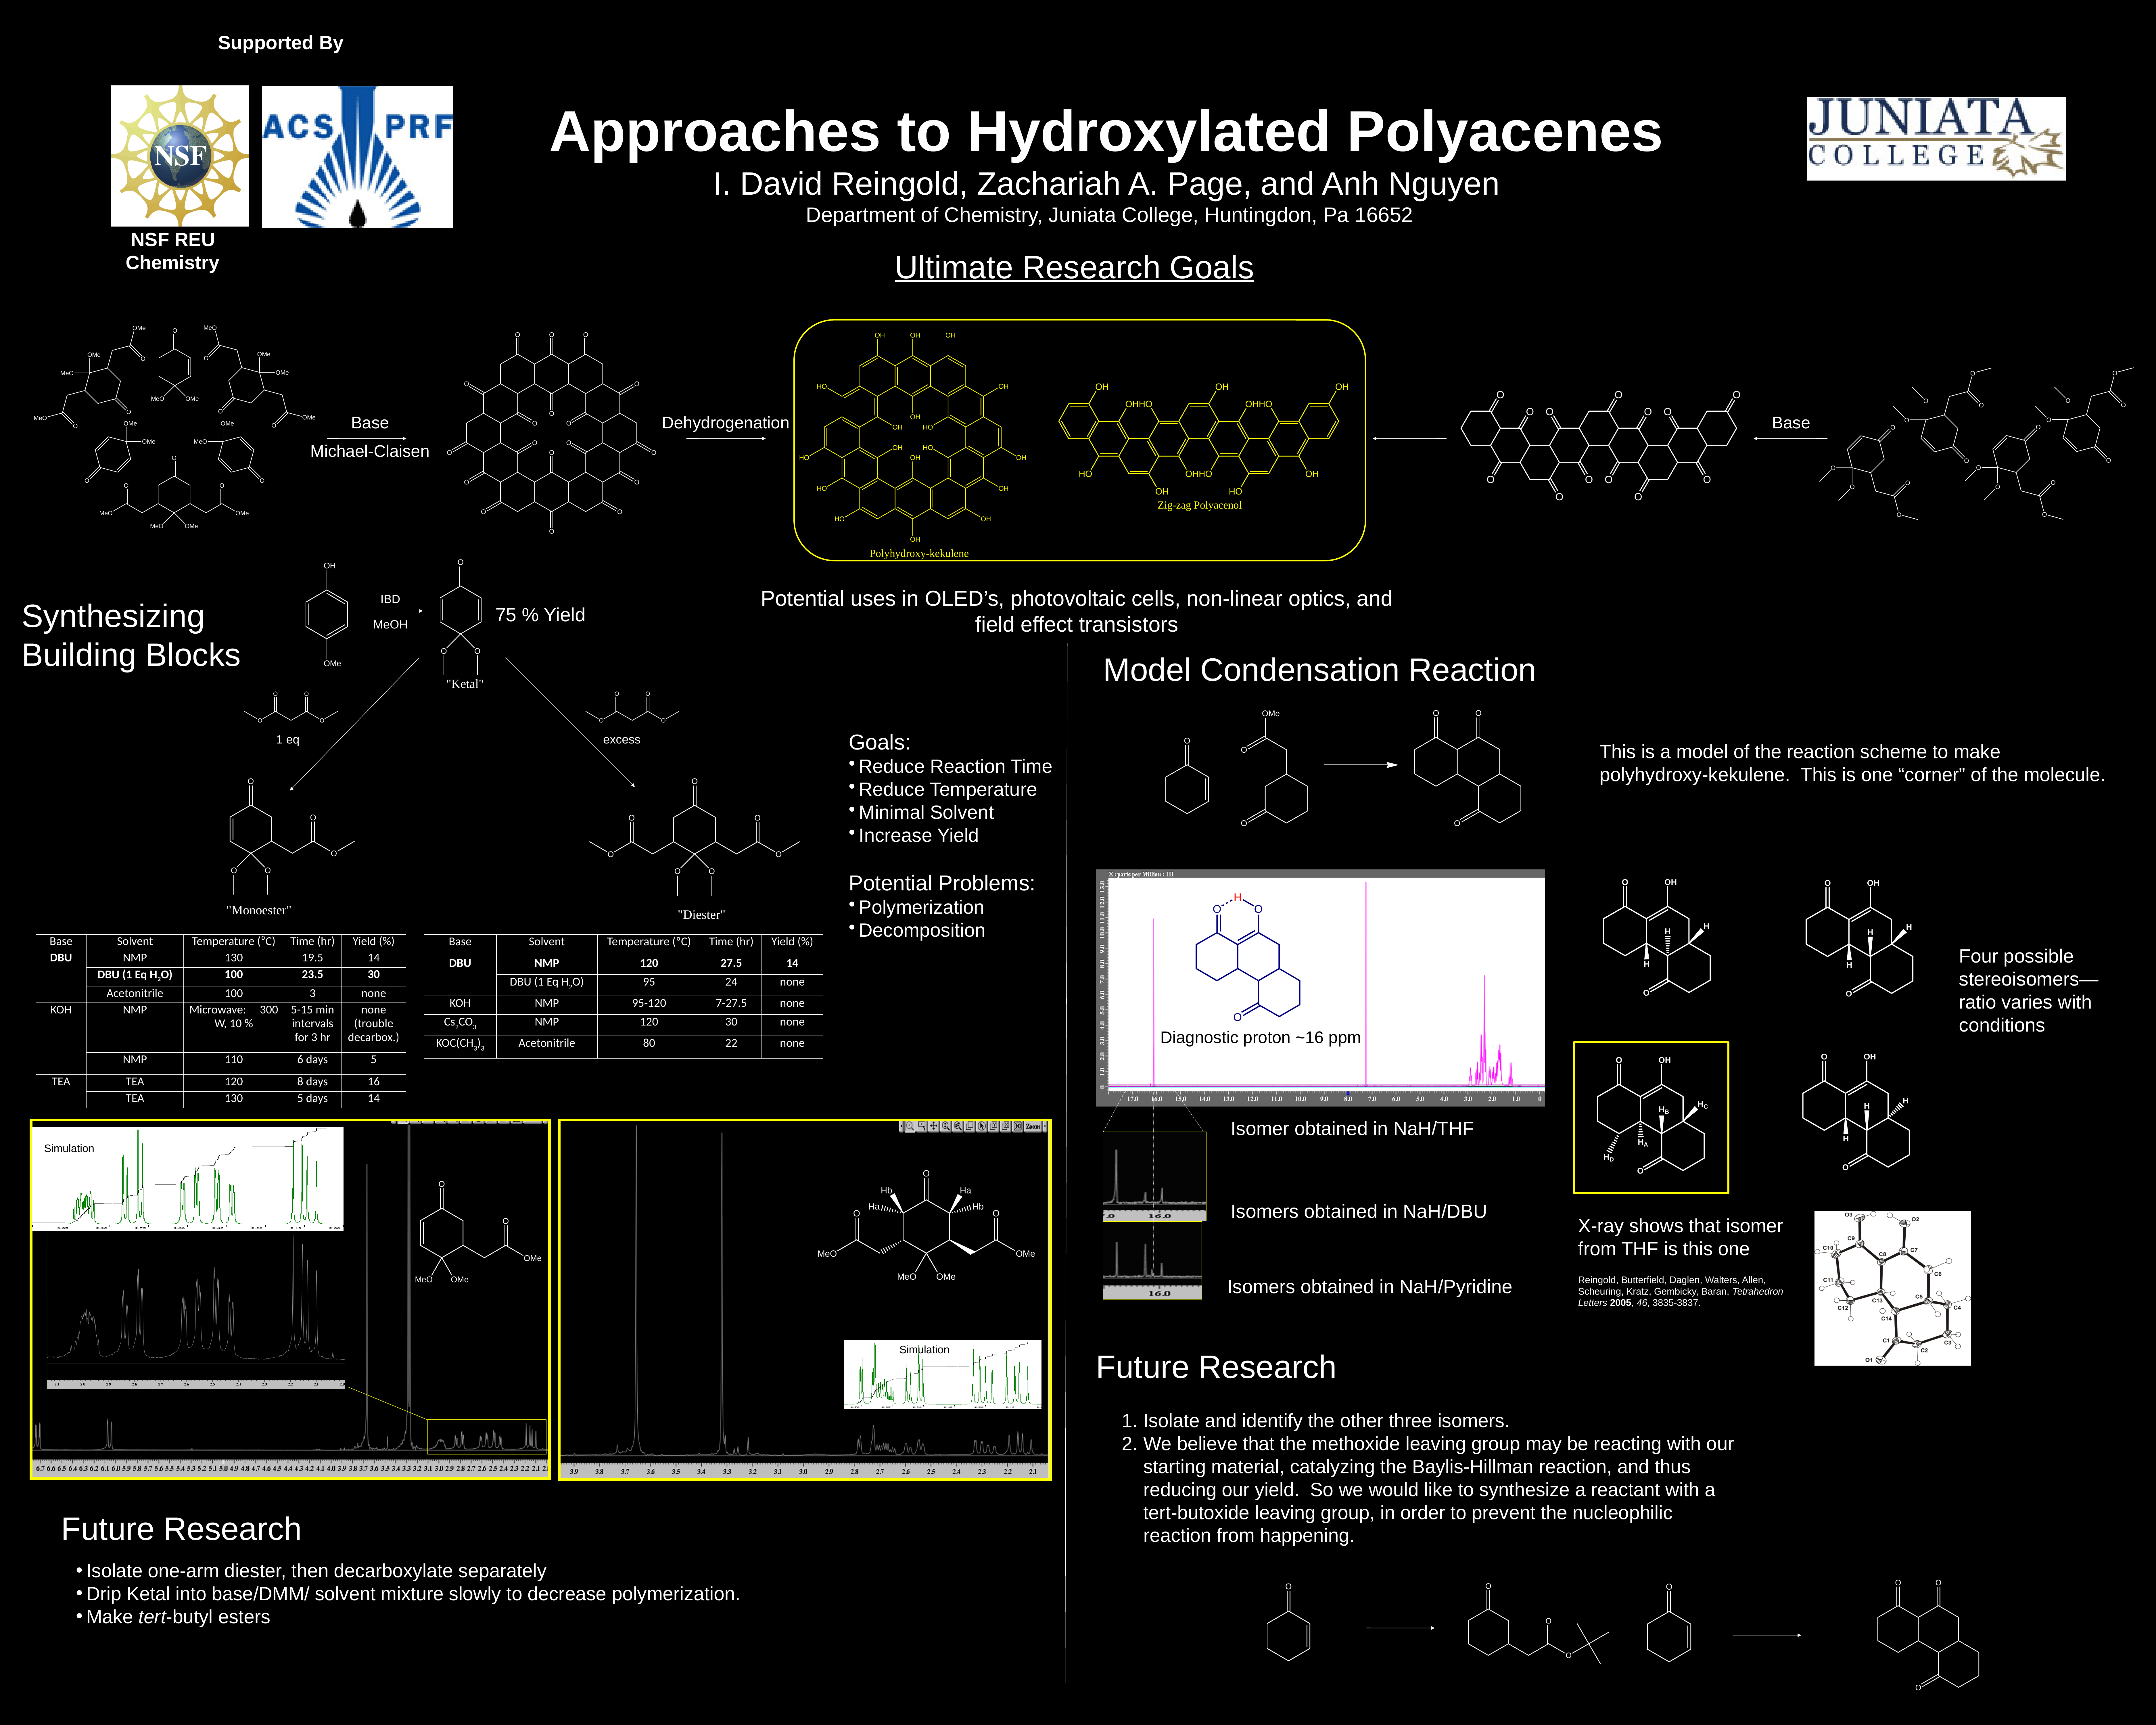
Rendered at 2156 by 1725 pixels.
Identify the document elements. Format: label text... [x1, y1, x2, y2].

text_box Isolate and identify the other three isomers. We believe that the methoxide leaving group may be reacting with our starting material, catalyzing the Baylis-Hillman reaction, and thus reducing our yield. So we would like to synthesize a reactant with a tert-butoxide leaving group, in order to prevent the nucleophilic reaction from happening. [1117, 1406, 1739, 1548]
text_box [1574, 1042, 1729, 1193]
text_box IBD [376, 589, 405, 608]
table_header Solvent [497, 935, 597, 956]
picture [560, 1121, 1050, 1478]
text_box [816, 1168, 1038, 1283]
table_cell 5-15 min intervals for 3 hr [284, 1003, 341, 1052]
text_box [1645, 1581, 1693, 1664]
table_cell DBU (1 Eq H2O) [497, 975, 597, 996]
text_box MeOH [369, 614, 412, 633]
text_box [794, 348, 796, 410]
table_cell none [762, 975, 823, 996]
text_box Model Condensation Reaction [1100, 647, 1754, 689]
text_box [1459, 388, 1743, 503]
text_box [445, 330, 658, 536]
table_header Yield (%) [762, 935, 823, 956]
text_box excess [599, 729, 646, 748]
table_cell 130 [184, 1092, 284, 1108]
text_box Base [1768, 410, 1817, 434]
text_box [1876, 1578, 1981, 1693]
table_cell Acetonitrile [87, 986, 183, 1003]
text_box [1366, 1626, 1435, 1630]
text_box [348, 1387, 428, 1420]
picture [32, 1121, 548, 1477]
text_box 75 % Yield [491, 600, 610, 628]
table_cell NMP [87, 1003, 183, 1052]
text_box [225, 776, 359, 919]
table_cell 24 [701, 975, 761, 996]
table_cell 5 [342, 1053, 406, 1074]
picture [1103, 1132, 1206, 1221]
text_box [1372, 437, 1447, 440]
table_cell 19.5 [284, 951, 341, 967]
text_box Dehydrogenation [659, 410, 796, 434]
table_cell 6 days [284, 1053, 341, 1074]
table_cell 22 [701, 1036, 761, 1058]
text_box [413, 1178, 545, 1285]
text_box [686, 437, 766, 440]
table_cell KOH [424, 996, 496, 1014]
table_cell 130 [184, 951, 284, 967]
table_cell TEA [87, 1092, 183, 1108]
table_cell Cs2CO3 [424, 1015, 496, 1036]
table_cell 120 [598, 1015, 701, 1036]
table_cell 7-27.5 [701, 996, 761, 1014]
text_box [797, 330, 1029, 562]
table_cell TEA [36, 1075, 86, 1108]
text_box Four possible stereoisomers—ratio varies with conditions [1955, 941, 2138, 1038]
table_cell 120 [184, 1075, 284, 1091]
table_cell 16 [342, 1075, 406, 1091]
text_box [1193, 891, 1304, 1023]
table_header Yield (%) [342, 935, 406, 951]
table_header Temperature (⁰C) [184, 935, 284, 951]
table_cell DBU [36, 951, 86, 1003]
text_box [304, 560, 350, 669]
table_cell Microwave: 300 W, 10 % [184, 1003, 284, 1052]
table_cell KOC(CH3)3 [424, 1036, 496, 1058]
table_cell 120 [598, 956, 701, 974]
text_box Future Research [1092, 1344, 1426, 1387]
picture [1814, 1211, 1971, 1366]
text_box [1771, 72, 2117, 147]
table_cell Acetonitrile [497, 1036, 597, 1058]
text_box Isomers obtained in NaH/Pyridine [1223, 1272, 1517, 1300]
table_cell none [762, 1036, 823, 1058]
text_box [1818, 366, 2135, 521]
picture [1103, 1222, 1202, 1299]
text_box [32, 323, 320, 532]
table_header Time (hr) [284, 935, 341, 951]
title Approaches to Hydroxylated Polyacenes I. David Reingold, Zachariah A. Page, and Anh Nguyen Department of Chemistry, Juniata College, Huntingdon, Pa 16652 [396, 61, 1829, 259]
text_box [111, 25, 395, 286]
table_cell 8 days [284, 1075, 341, 1091]
text_box Isomer obtained in NaH/THF [1226, 1114, 1479, 1141]
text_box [1056, 381, 1353, 513]
table_cell NMP [497, 956, 597, 974]
picture [395, 86, 453, 228]
text_box [807, 320, 1365, 561]
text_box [243, 690, 339, 724]
text_box Goals: Reduce Reaction Time Reduce Temperature Minimal Solvent Increase Yield Potential Problems: Polymerization Decomposition [844, 827, 1064, 943]
table_cell 110 [184, 1053, 284, 1074]
text_box Goals: Reduce Reaction Time Reduce Temperature Minimal Solvent Increase Yield Potential Problems: Polymerization Decomposition [844, 726, 1064, 827]
table_cell 3 [284, 986, 341, 1003]
table_cell 14 [342, 951, 406, 967]
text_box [1265, 1581, 1312, 1663]
table_cell 27.5 [701, 956, 761, 974]
table_cell 100 [184, 986, 284, 1003]
table_cell 14 [342, 1092, 406, 1108]
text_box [1164, 708, 1523, 829]
table_cell 30 [701, 1015, 761, 1036]
text_box Potential uses in OLED’s, photovoltaic cells, non-linear optics, and field effect transistors [744, 582, 1410, 638]
table_cell 23.5 [284, 968, 341, 986]
table_cell KOH [36, 1003, 86, 1074]
text_box This is a model of the reaction scheme to make polyhydroxy-kekulene. This is one “corner” of the molecule. [1595, 737, 2113, 787]
text_box [1753, 437, 1817, 440]
table_cell none [342, 986, 406, 1003]
picture [1807, 97, 2066, 181]
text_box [584, 690, 680, 724]
table_cell NMP [497, 1015, 597, 1036]
text_box X-ray shows that isomer from THF is this one Reingold, Butterfield, Daglen, Walters, Allen, Scheuring, Kratz, Gembicky, Baran, Tetrahedron Letters 2005, 46, 3835-3837. [1574, 1211, 1797, 1310]
table_cell 14 [762, 956, 823, 974]
table_header Base [36, 935, 86, 951]
text_box Ultimate Research Goals [891, 244, 1283, 287]
text_box [362, 609, 423, 613]
table_cell DBU [424, 956, 496, 996]
text_box Base Michael-Claisen [321, 409, 444, 463]
text_box Future Research [57, 1506, 327, 1548]
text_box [588, 776, 803, 924]
table_cell NMP [87, 1053, 183, 1074]
table_cell DBU (1 Eq H2O) [87, 968, 183, 986]
text_box Synthesizing Building Blocks [18, 593, 284, 674]
table_header Base [424, 935, 496, 956]
table_cell NMP [497, 996, 597, 1014]
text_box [1466, 1581, 1611, 1666]
table_cell 95 [598, 975, 701, 996]
table_cell 100 [184, 968, 284, 986]
table_cell none [762, 1015, 823, 1036]
table_cell 30 [342, 968, 406, 986]
text_box 1 eq [272, 729, 319, 748]
table_cell none [762, 996, 823, 1014]
text_box [1733, 1633, 1801, 1637]
table_header Solvent [87, 935, 183, 951]
table_cell 80 [598, 1036, 701, 1058]
picture [1096, 869, 1545, 1107]
table_header Temperature (ºC) [598, 935, 701, 956]
text_box Isomers obtained in NaH/DBU [1226, 1197, 1492, 1224]
table_cell none (trouble decarbox.) [342, 1003, 406, 1052]
text_box Isolate one-arm diester, then decarboxylate separately Drip Ketal into base/DMM/ solvent mixture slowly to decrease polymerization. Make tert-butyl esters [72, 1556, 866, 1630]
table_header Time (hr) [701, 935, 761, 956]
table_cell 5 days [284, 1092, 341, 1108]
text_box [1595, 877, 1915, 1178]
table_cell TEA [87, 1075, 183, 1091]
text_box [794, 434, 796, 533]
table_cell 95-120 [598, 996, 701, 1014]
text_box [438, 557, 487, 695]
table_cell NMP [87, 951, 183, 967]
